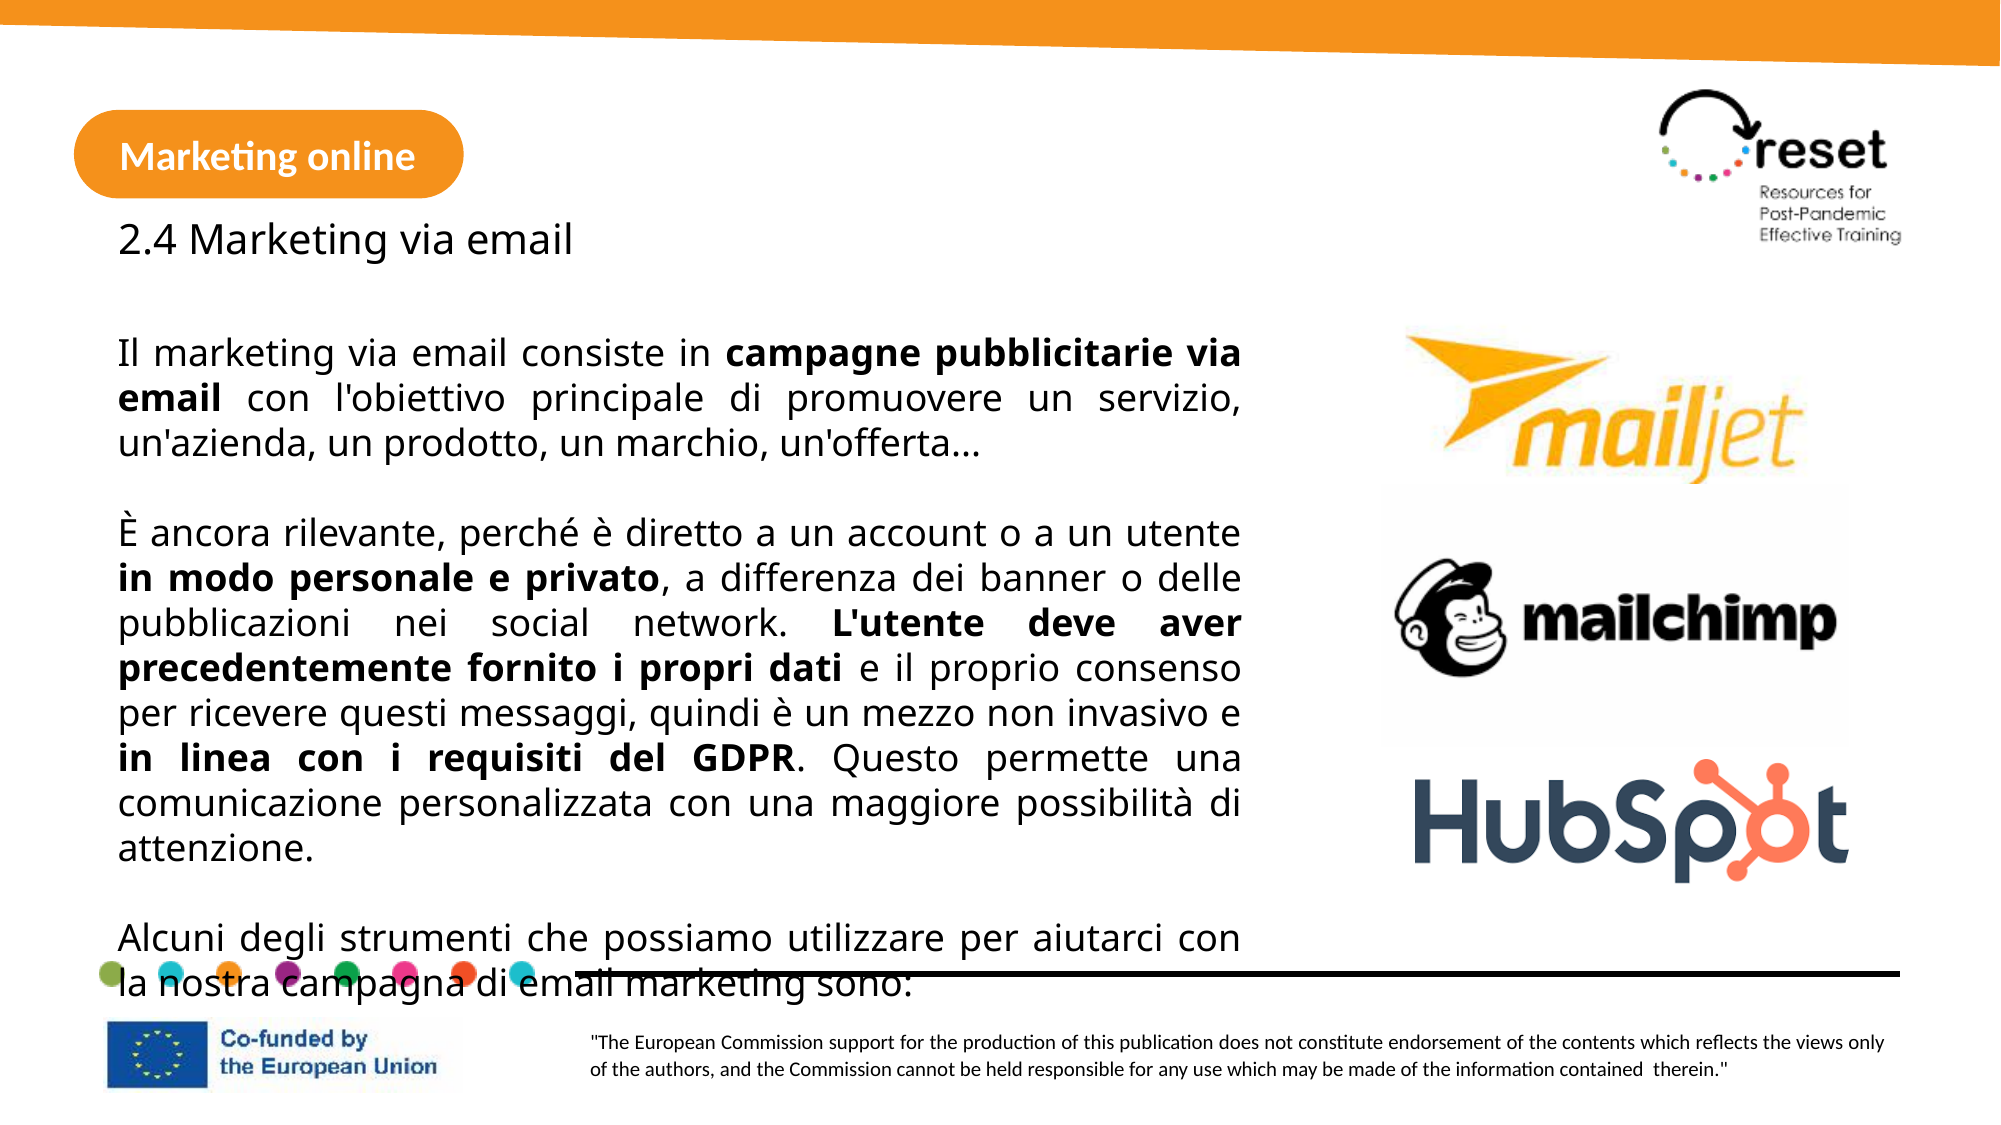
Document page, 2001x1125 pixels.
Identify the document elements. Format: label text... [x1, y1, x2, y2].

picture [1650, 77, 1917, 255]
picture [99, 961, 125, 987]
text_box 2.4 Marketing via email [85, 205, 761, 270]
text_box Il marketing via email consiste in campagne pubblicitarie via email con l'obiettivo principale di promuovere un servizio, un'azienda, un prodotto, un marchio, un'offerta... È ancora rilevante, perché è diretto a un account o a un utente in modo personale e privato, a differenza dei banner o delle pubblicazioni nei social network. L'utente deve aver precedentemente fornito i propri dati e il proprio consenso per ricevere questi messaggi, quindi è un mezzo non invasivo e in linea con i requisiti del GDPR. Questo permette una comunicazione personalizzata con una maggiore possibilità di attenzione. Alcuni degli strumenti che possiamo utilizzare per aiutarci con la nostra campagna di email marketing sono: [102, 321, 1258, 849]
picture [509, 961, 535, 987]
picture [1415, 759, 1849, 887]
picture [275, 961, 301, 987]
picture [1381, 276, 1849, 747]
picture [216, 961, 242, 987]
picture [392, 961, 418, 987]
text_box Marketing online [72, 108, 465, 200]
picture [451, 961, 477, 987]
picture [334, 961, 360, 987]
picture [103, 1017, 463, 1093]
picture [158, 961, 184, 987]
